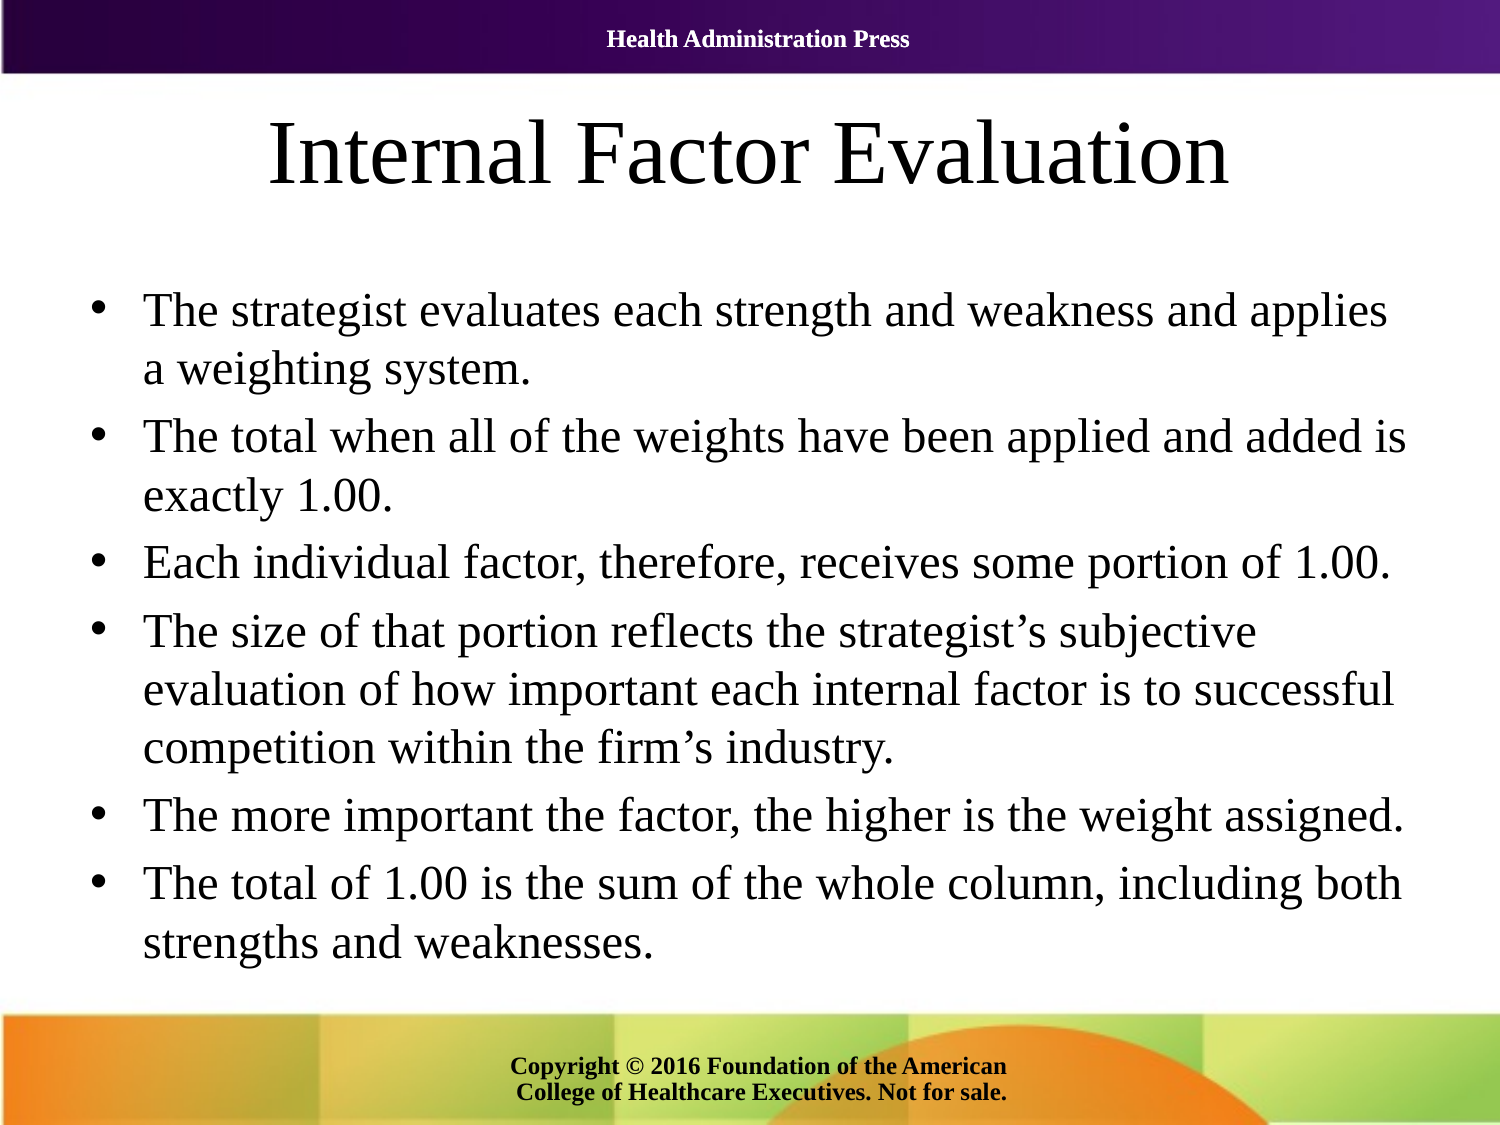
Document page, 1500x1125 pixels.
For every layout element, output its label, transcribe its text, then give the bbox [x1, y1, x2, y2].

list The strategist evaluates each strength and weakness and applies a weighting system. The total when all of the weights have been applied and added is exactly 1.00. Each individual factor, therefore, receives some portion of 1.00. The size of that portion reflects the strategist’s subjective evaluation of how important each internal factor is to successful competition within the firm’s industry. The more important the factor, the higher is the weight assigned. The total of 1.00 is the sum of the whole column, including both strengths and weaknesses. [75, 270, 1425, 1013]
title Internal Factor Evaluation [75, 52, 1425, 241]
picture [0, 0, 1500, 1125]
footer Copyright © 2016 Foundation of the American College of Healthcare Executives. Not for sale. [495, 1042, 1024, 1103]
